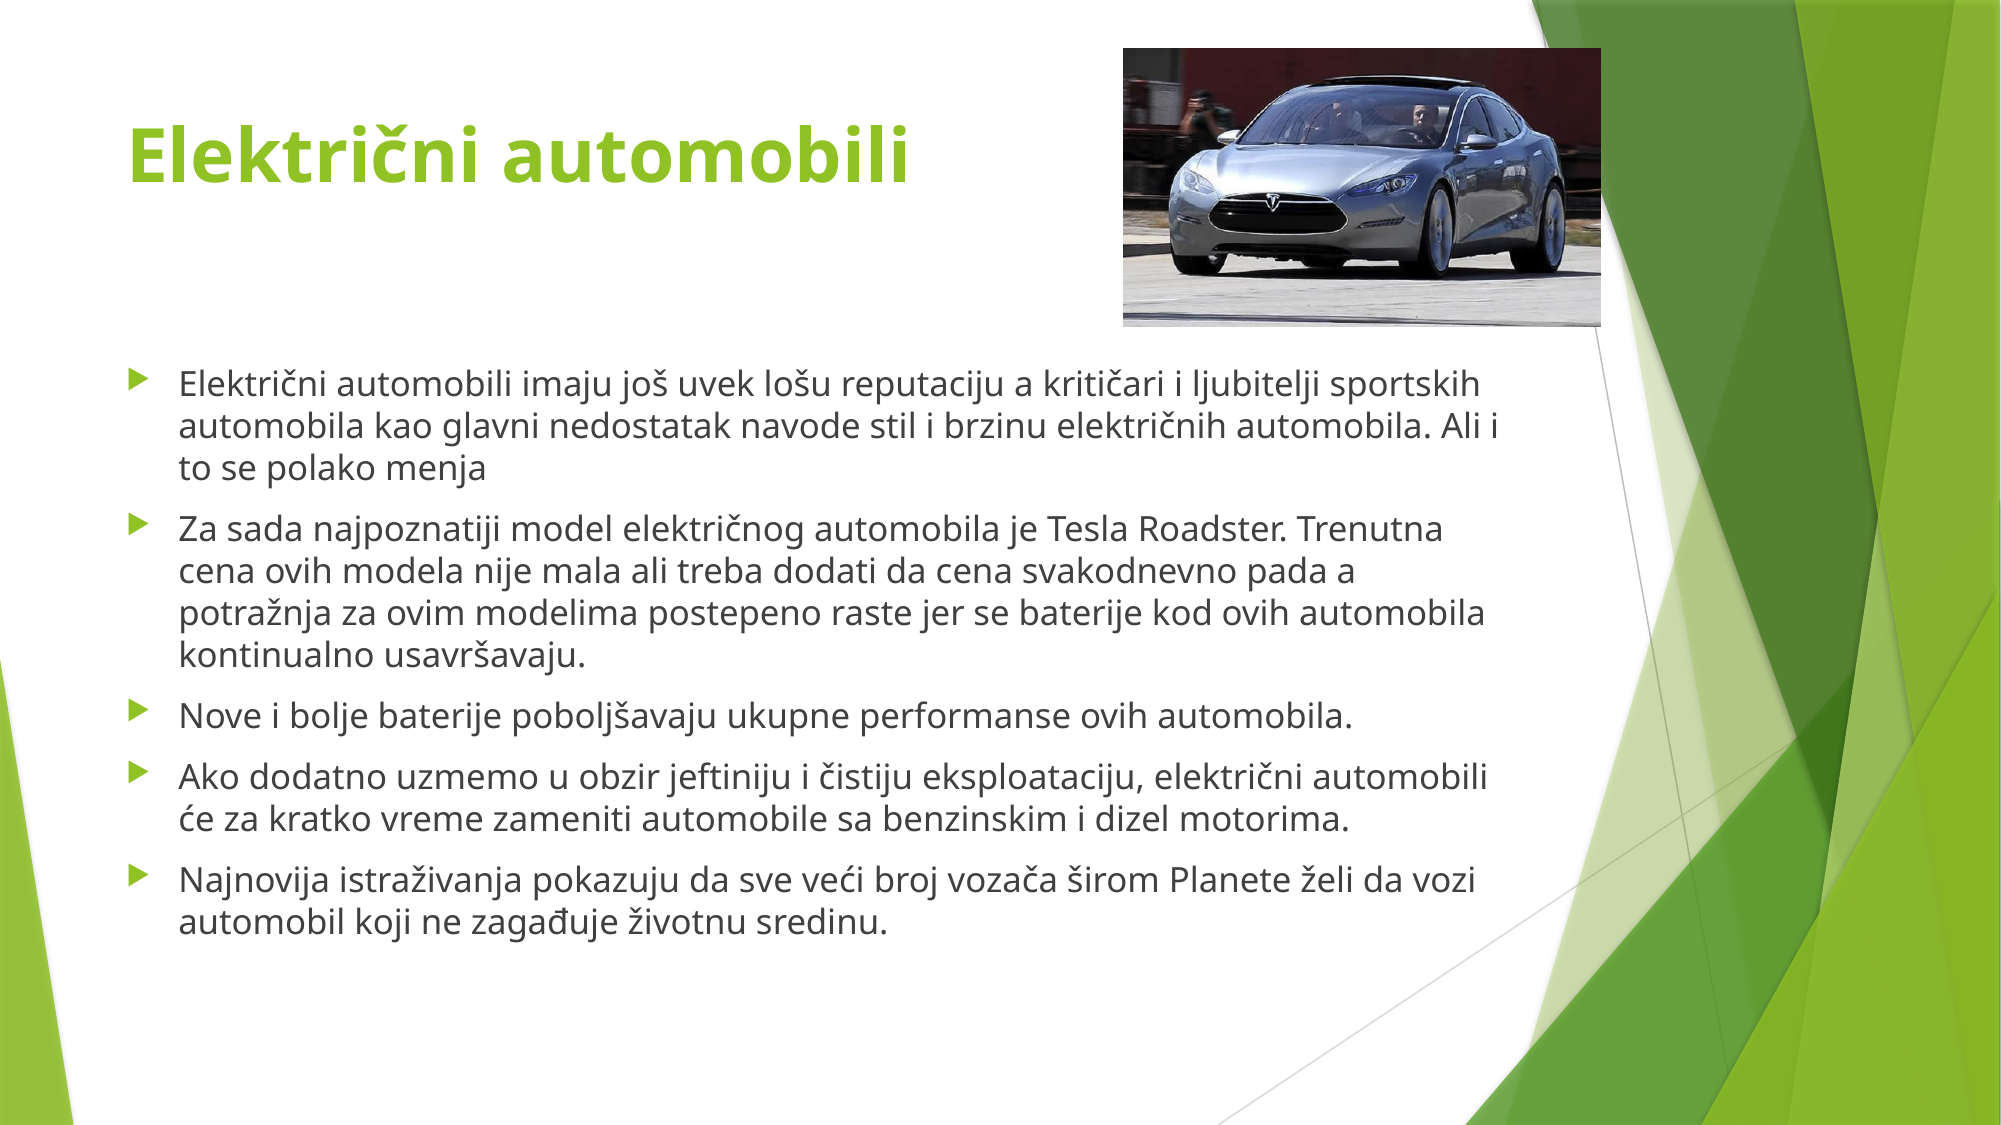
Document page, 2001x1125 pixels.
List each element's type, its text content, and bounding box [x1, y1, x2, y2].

title Električni automobili [111, 99, 1118, 317]
list Električni automobili imaju još uvek lošu reputaciju a kritičari i ljubitelji sportskih automobila kao glavni nedostatak navode stil i brzinu električnih automobila. Ali i to se polako menja Za sada najpoznatiji model električnog automobila je Tesla Roadster. Trenutna cena ovih modela nije mala ali treba dodati da cena svakodnevno pada a potražnja za ovim modelima postepeno raste jer se baterije kod ovih automobila kontinualno usavršavaju. Nove i bolje baterije poboljšavaju ukupne performanse ovih automobila. Ako dodatno uzmemo u obzir jeftiniju i čistiju eksploataciju, električni automobili će za kratko vreme zameniti automobile sa benzinskim i dizel motorima. Najnovija istraživanja pokazuju da sve veći broj vozača širom Planete želi da vozi automobil koji ne zagađuje životnu sredinu. [111, 354, 1522, 992]
picture [1123, 48, 1601, 328]
